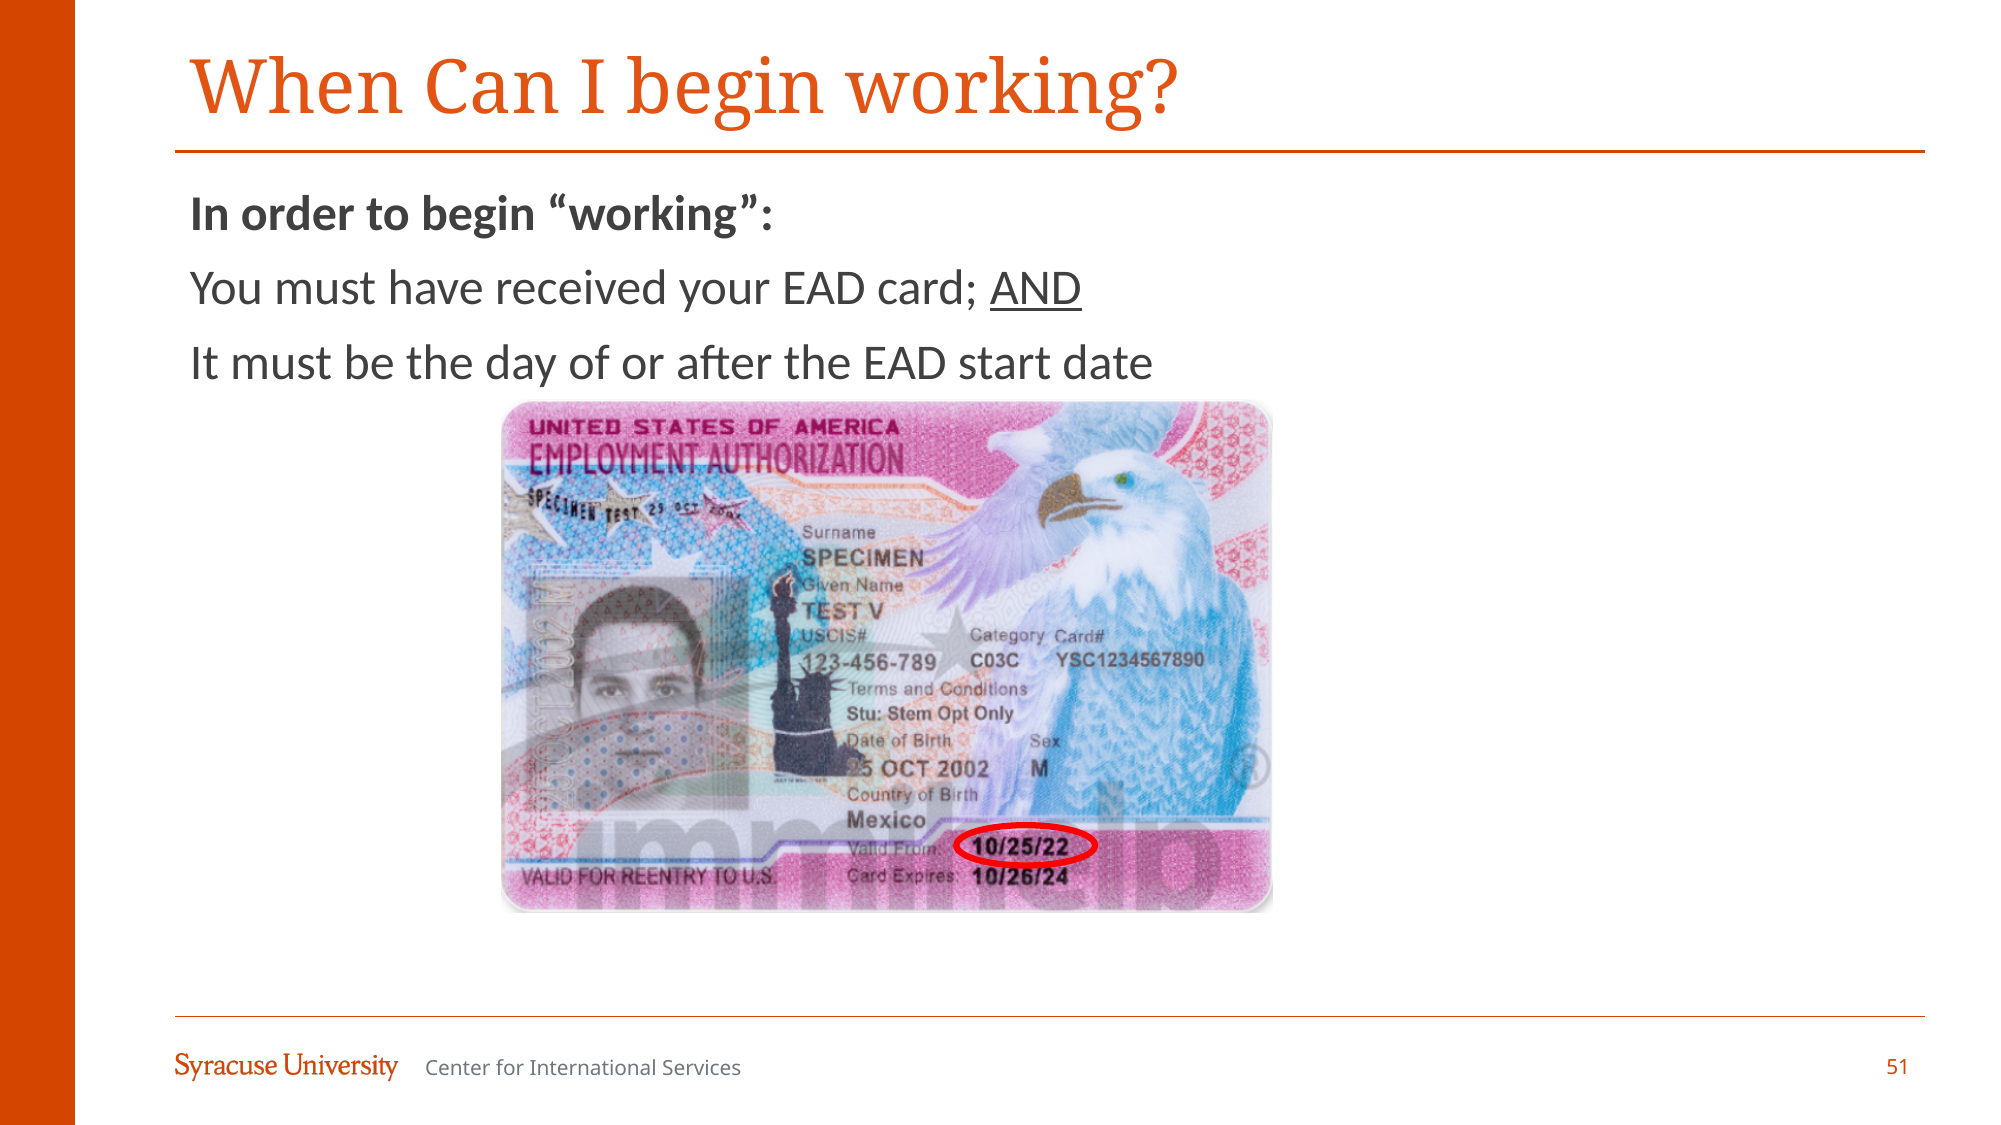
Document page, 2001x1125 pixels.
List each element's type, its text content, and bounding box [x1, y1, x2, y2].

picture [501, 399, 1273, 913]
slide_number 51 [1825, 1037, 1925, 1099]
list In order to begin “working”: You must have received your EAD card; AND It must be the day of or after the EAD start date [174, 179, 1925, 1005]
list Center for International Services [410, 1039, 1825, 1098]
picture [174, 1052, 399, 1082]
title When Can I begin working? [174, 41, 1925, 146]
